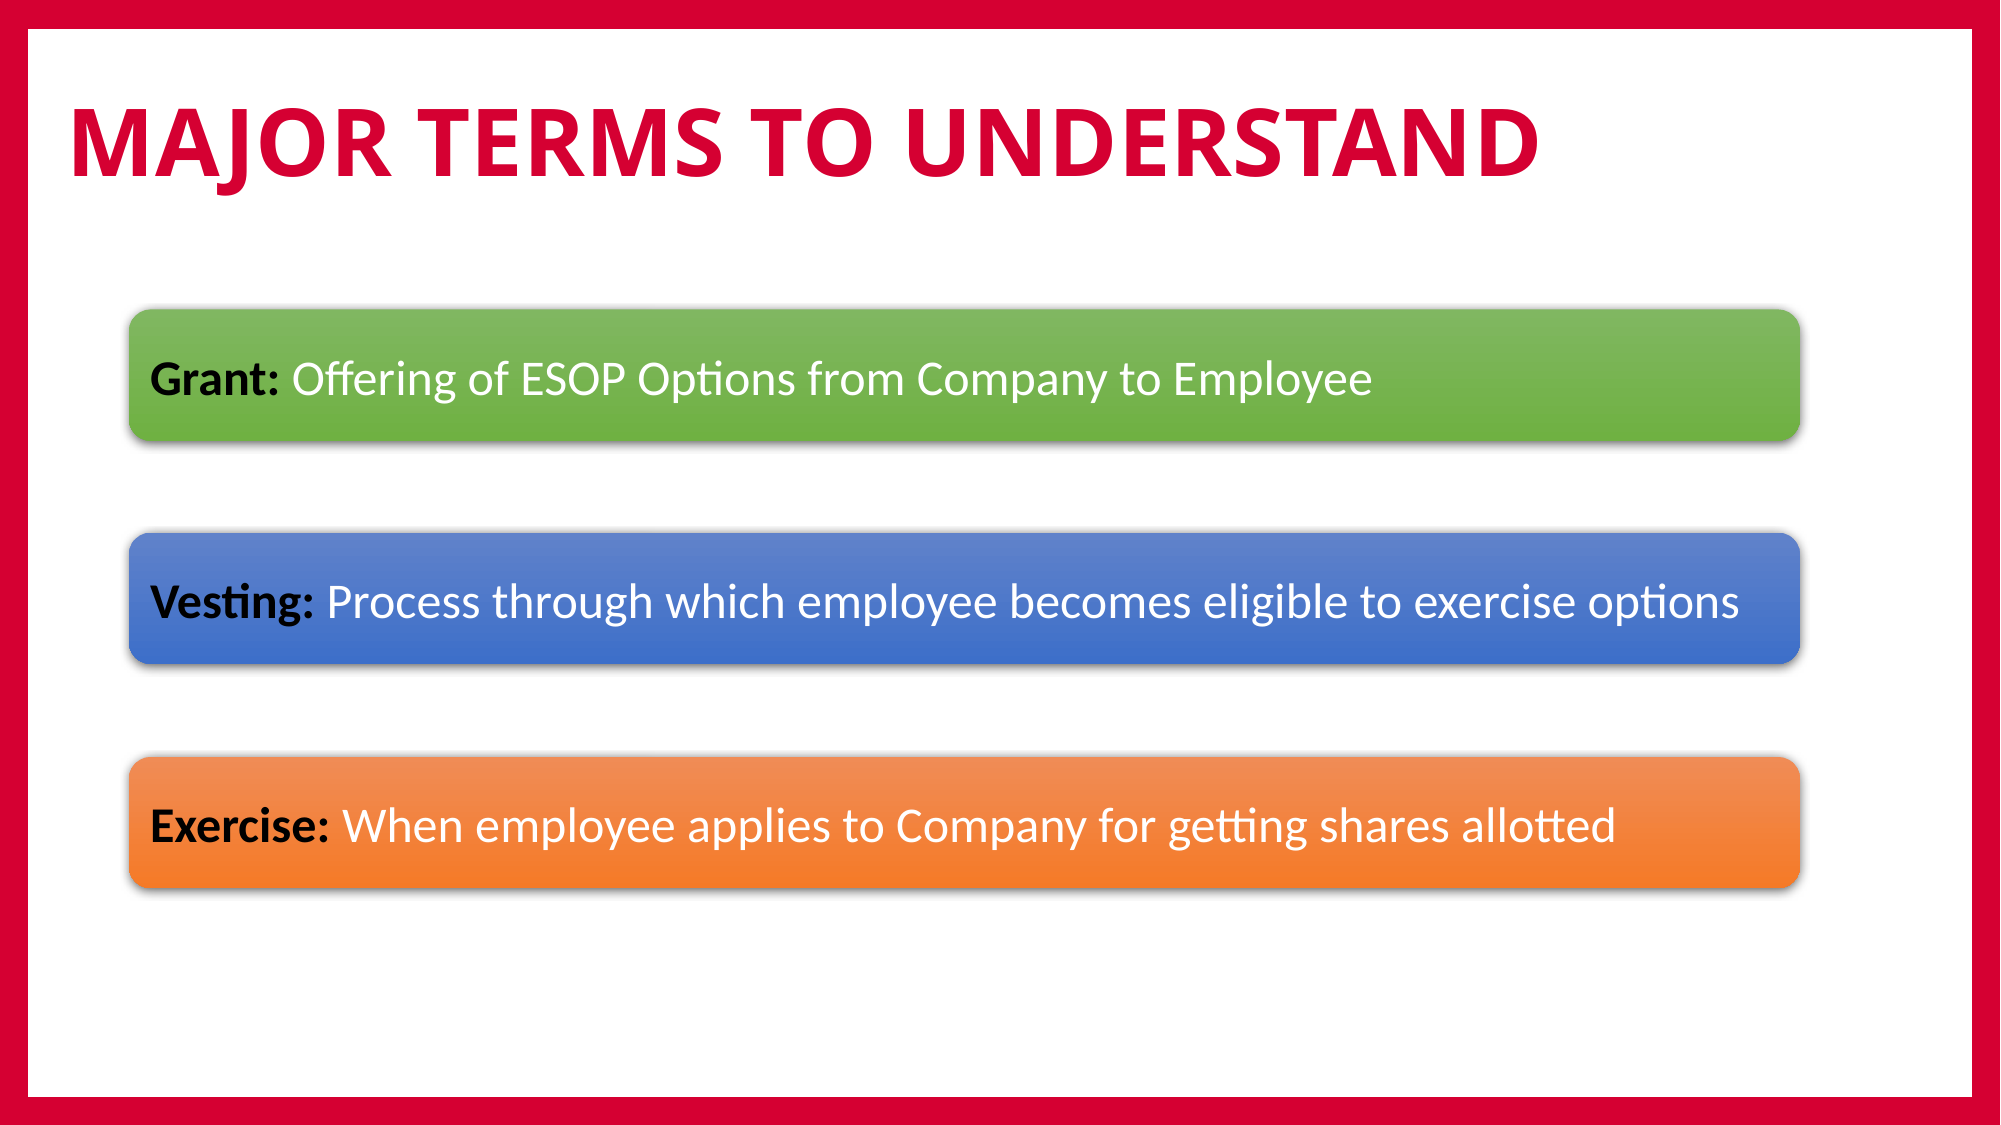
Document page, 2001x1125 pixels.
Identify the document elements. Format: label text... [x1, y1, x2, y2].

text_box Vesting: Process through which employee becomes eligible to exercise options [128, 532, 1801, 664]
text_box Grant: Offering of ESOP Options from Company to Employee [128, 309, 1801, 441]
text_box MAJOR TERMS TO UNDERSTAND [51, 75, 1843, 203]
text_box Exercise: When employee applies to Company for getting shares allotted [128, 756, 1801, 889]
text_box [11, 12, 1988, 1113]
